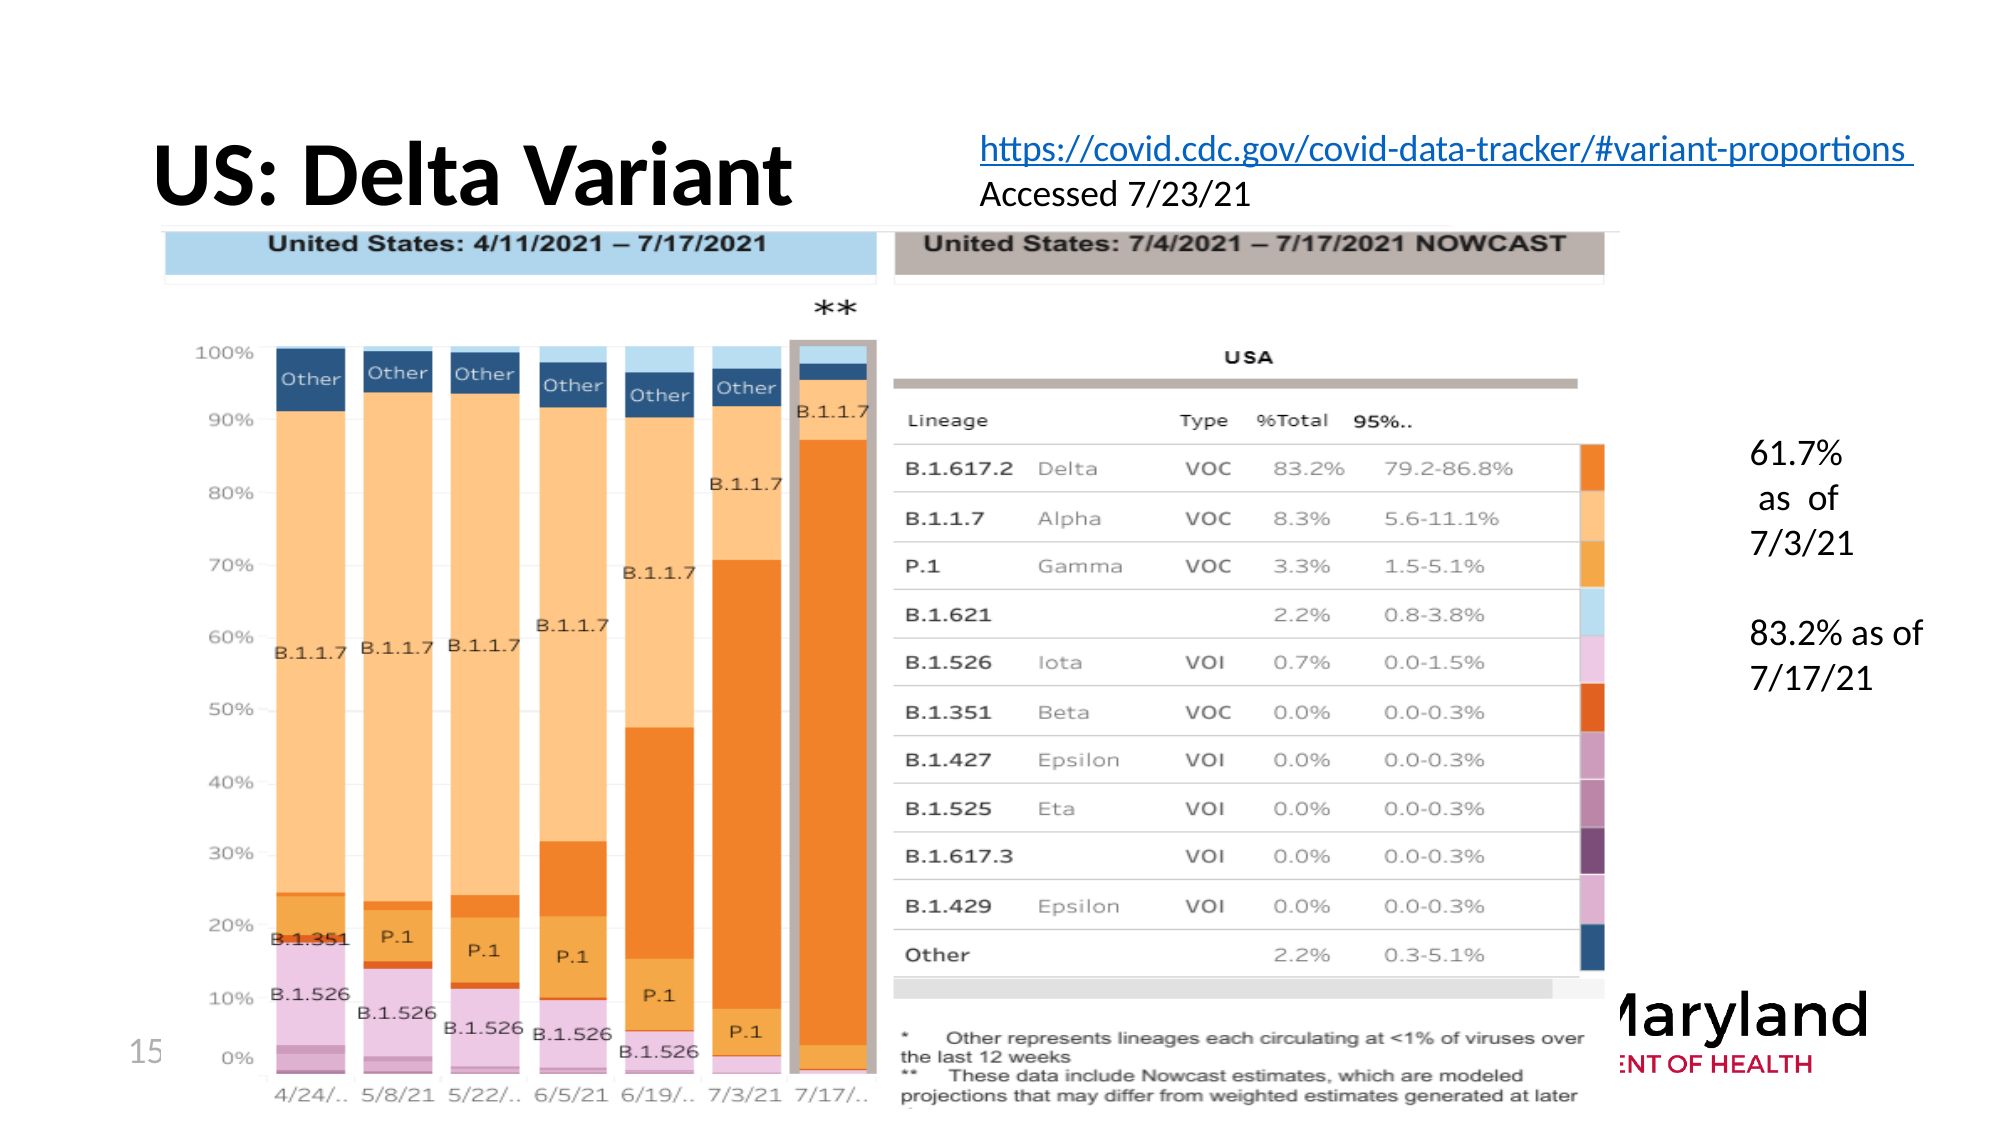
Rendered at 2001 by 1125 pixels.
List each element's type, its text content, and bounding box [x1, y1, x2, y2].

slide_number 15 [121, 725, 194, 1125]
text_box https://covid.cdc.gov/covid-data-tracker/#variant-proportions Accessed 7/23/21 [977, 121, 1925, 214]
picture [161, 225, 1866, 1109]
text_box 61.7% as of 7/3/21 83.2% as of 7/17/21 [1747, 382, 1952, 699]
title US: Delta Variant [150, 72, 803, 264]
